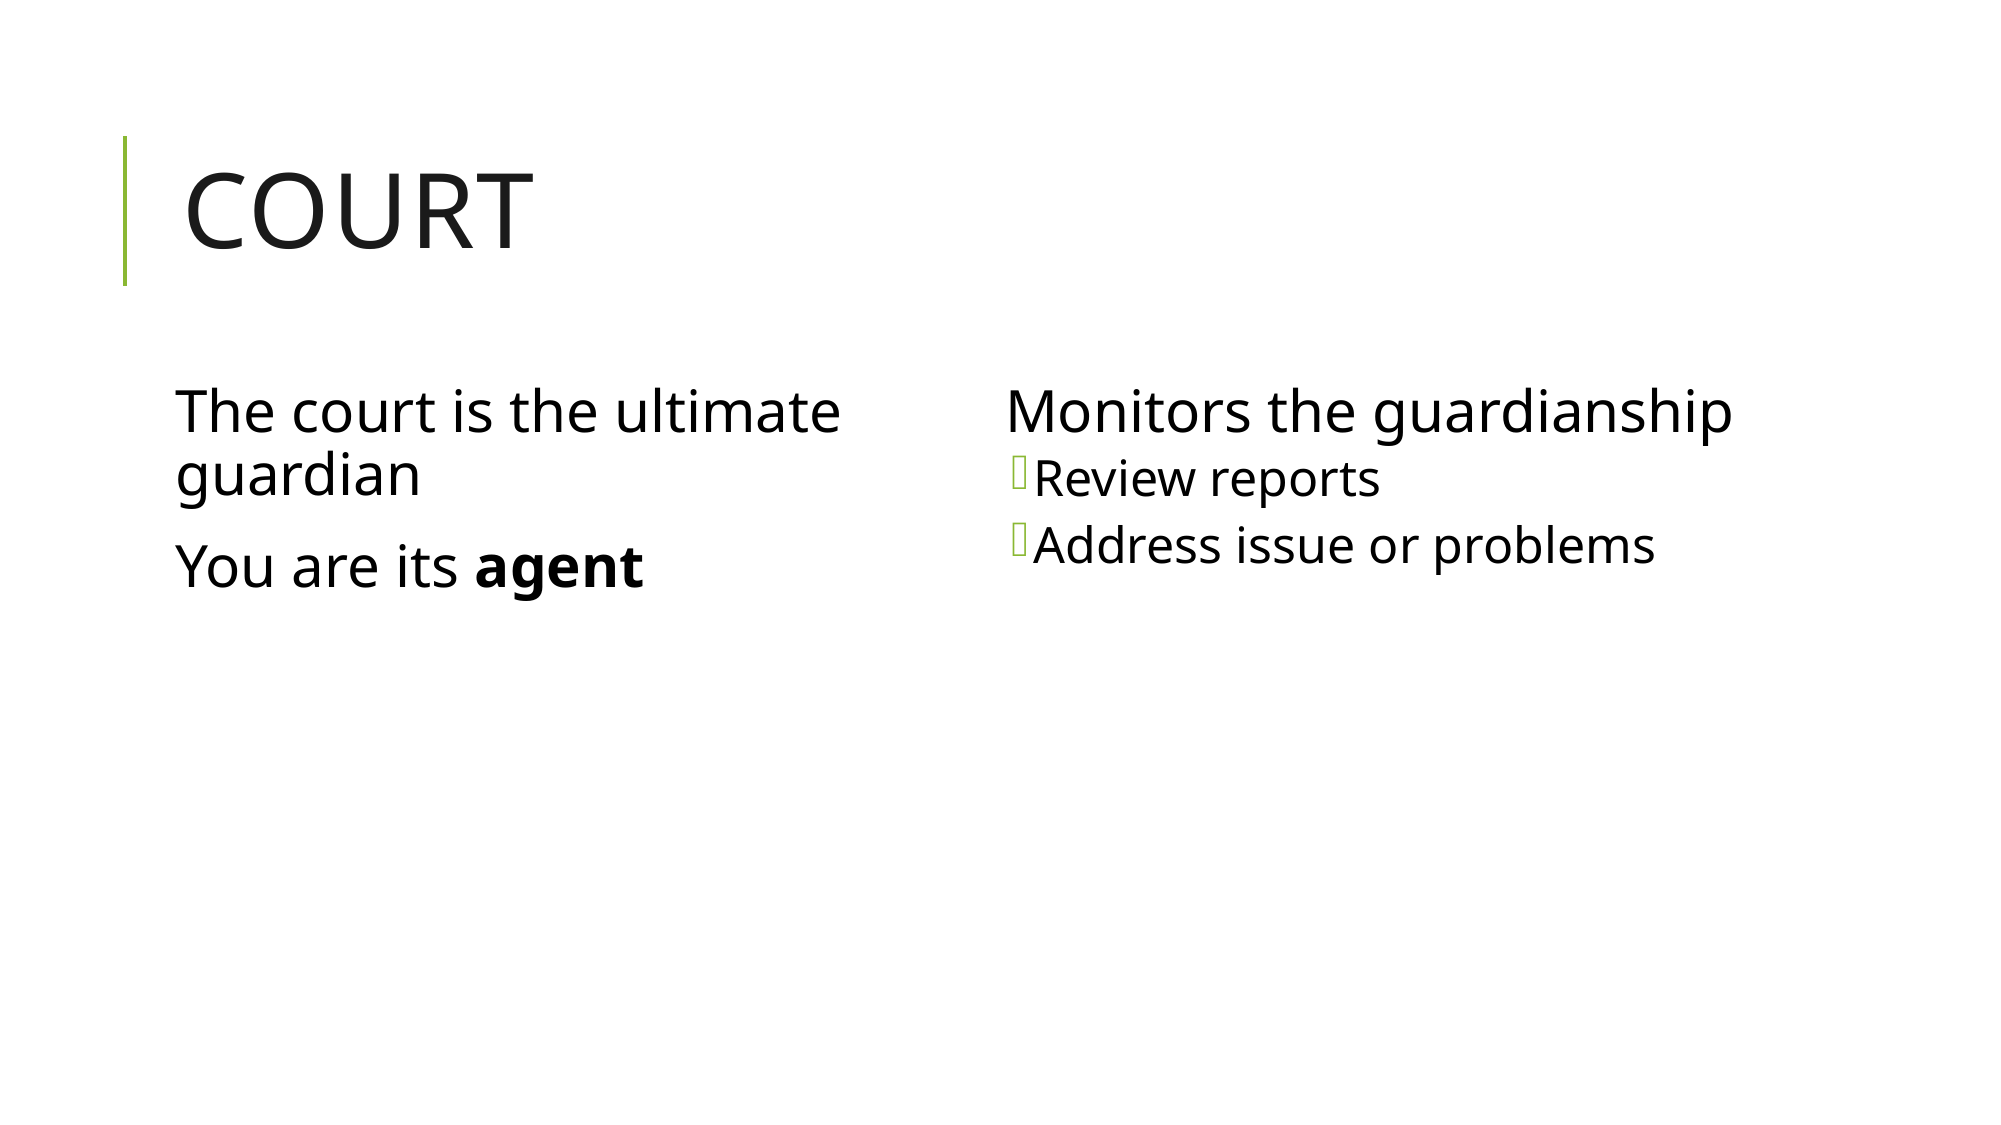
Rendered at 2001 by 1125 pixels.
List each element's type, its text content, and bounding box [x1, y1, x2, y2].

title Court [168, 96, 1763, 342]
list Monitors the guardianship Review reports Address issue or problems [982, 375, 1763, 1035]
list The court is the ultimate guardian You are its agent [168, 375, 948, 1035]
